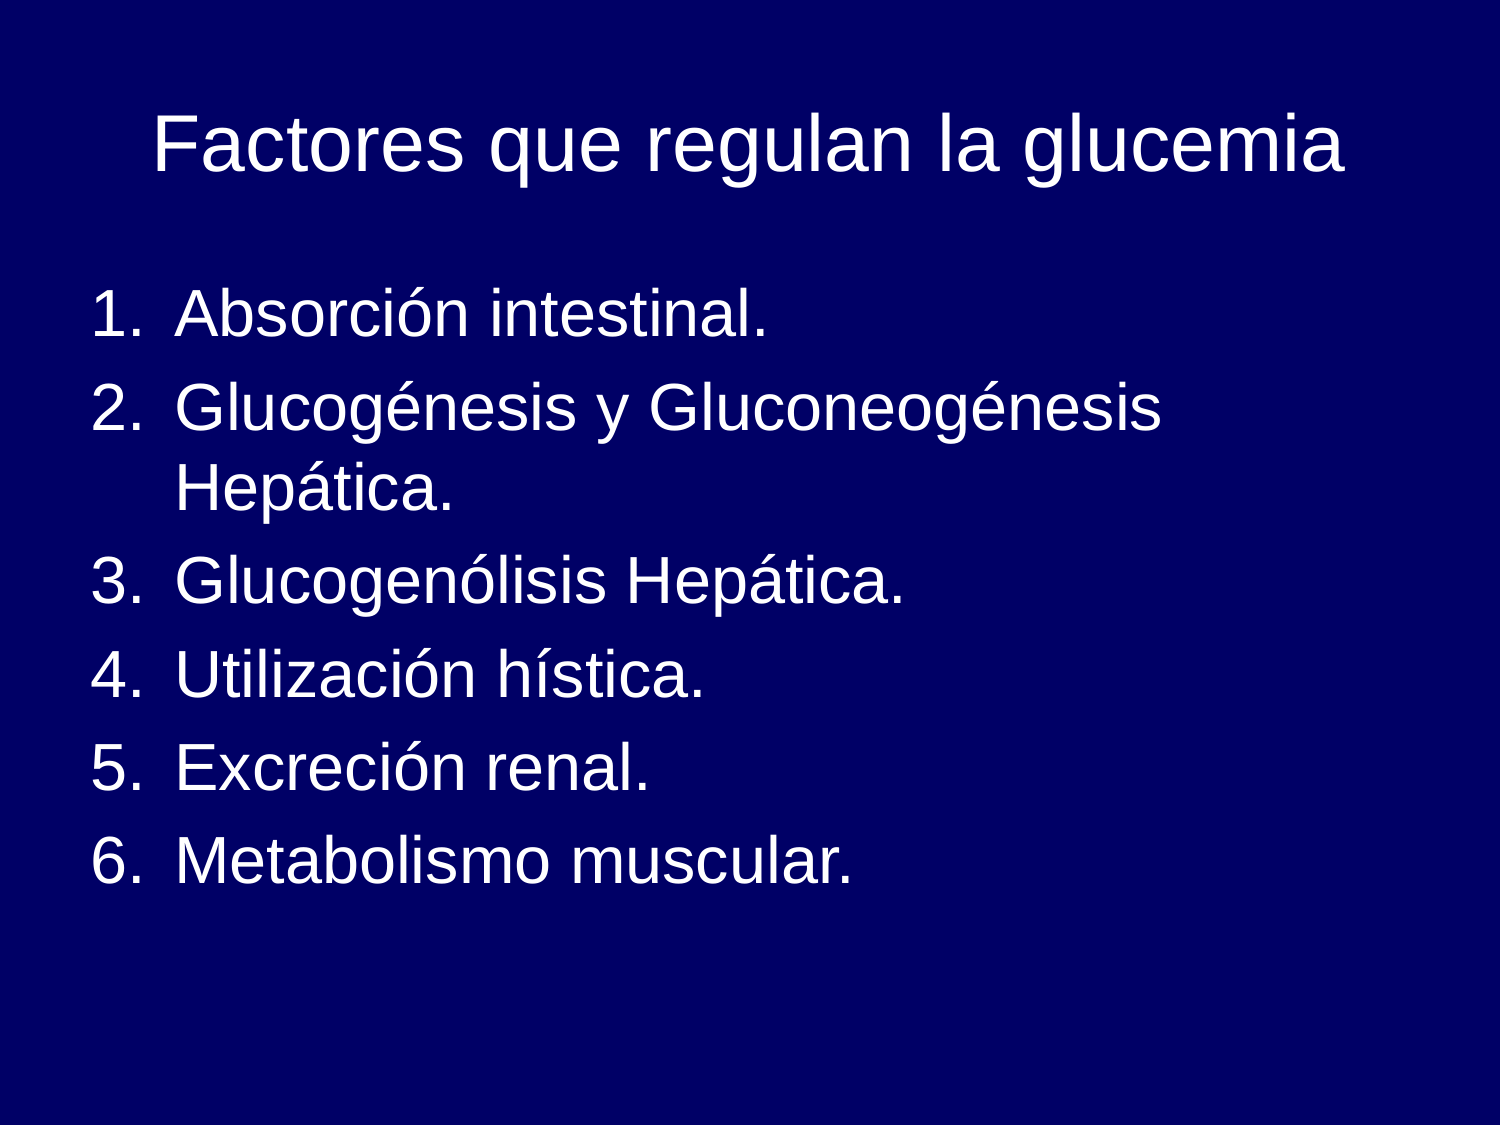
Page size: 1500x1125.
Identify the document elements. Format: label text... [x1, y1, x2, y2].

list Absorción intestinal. Glucogénesis y Gluconeogénesis Hepática. Glucogenólisis Hepática. Utilización hística. Excreción renal. Metabolismo muscular. [75, 262, 1425, 1005]
title Factores que regulan la glucemia [75, 45, 1425, 233]
